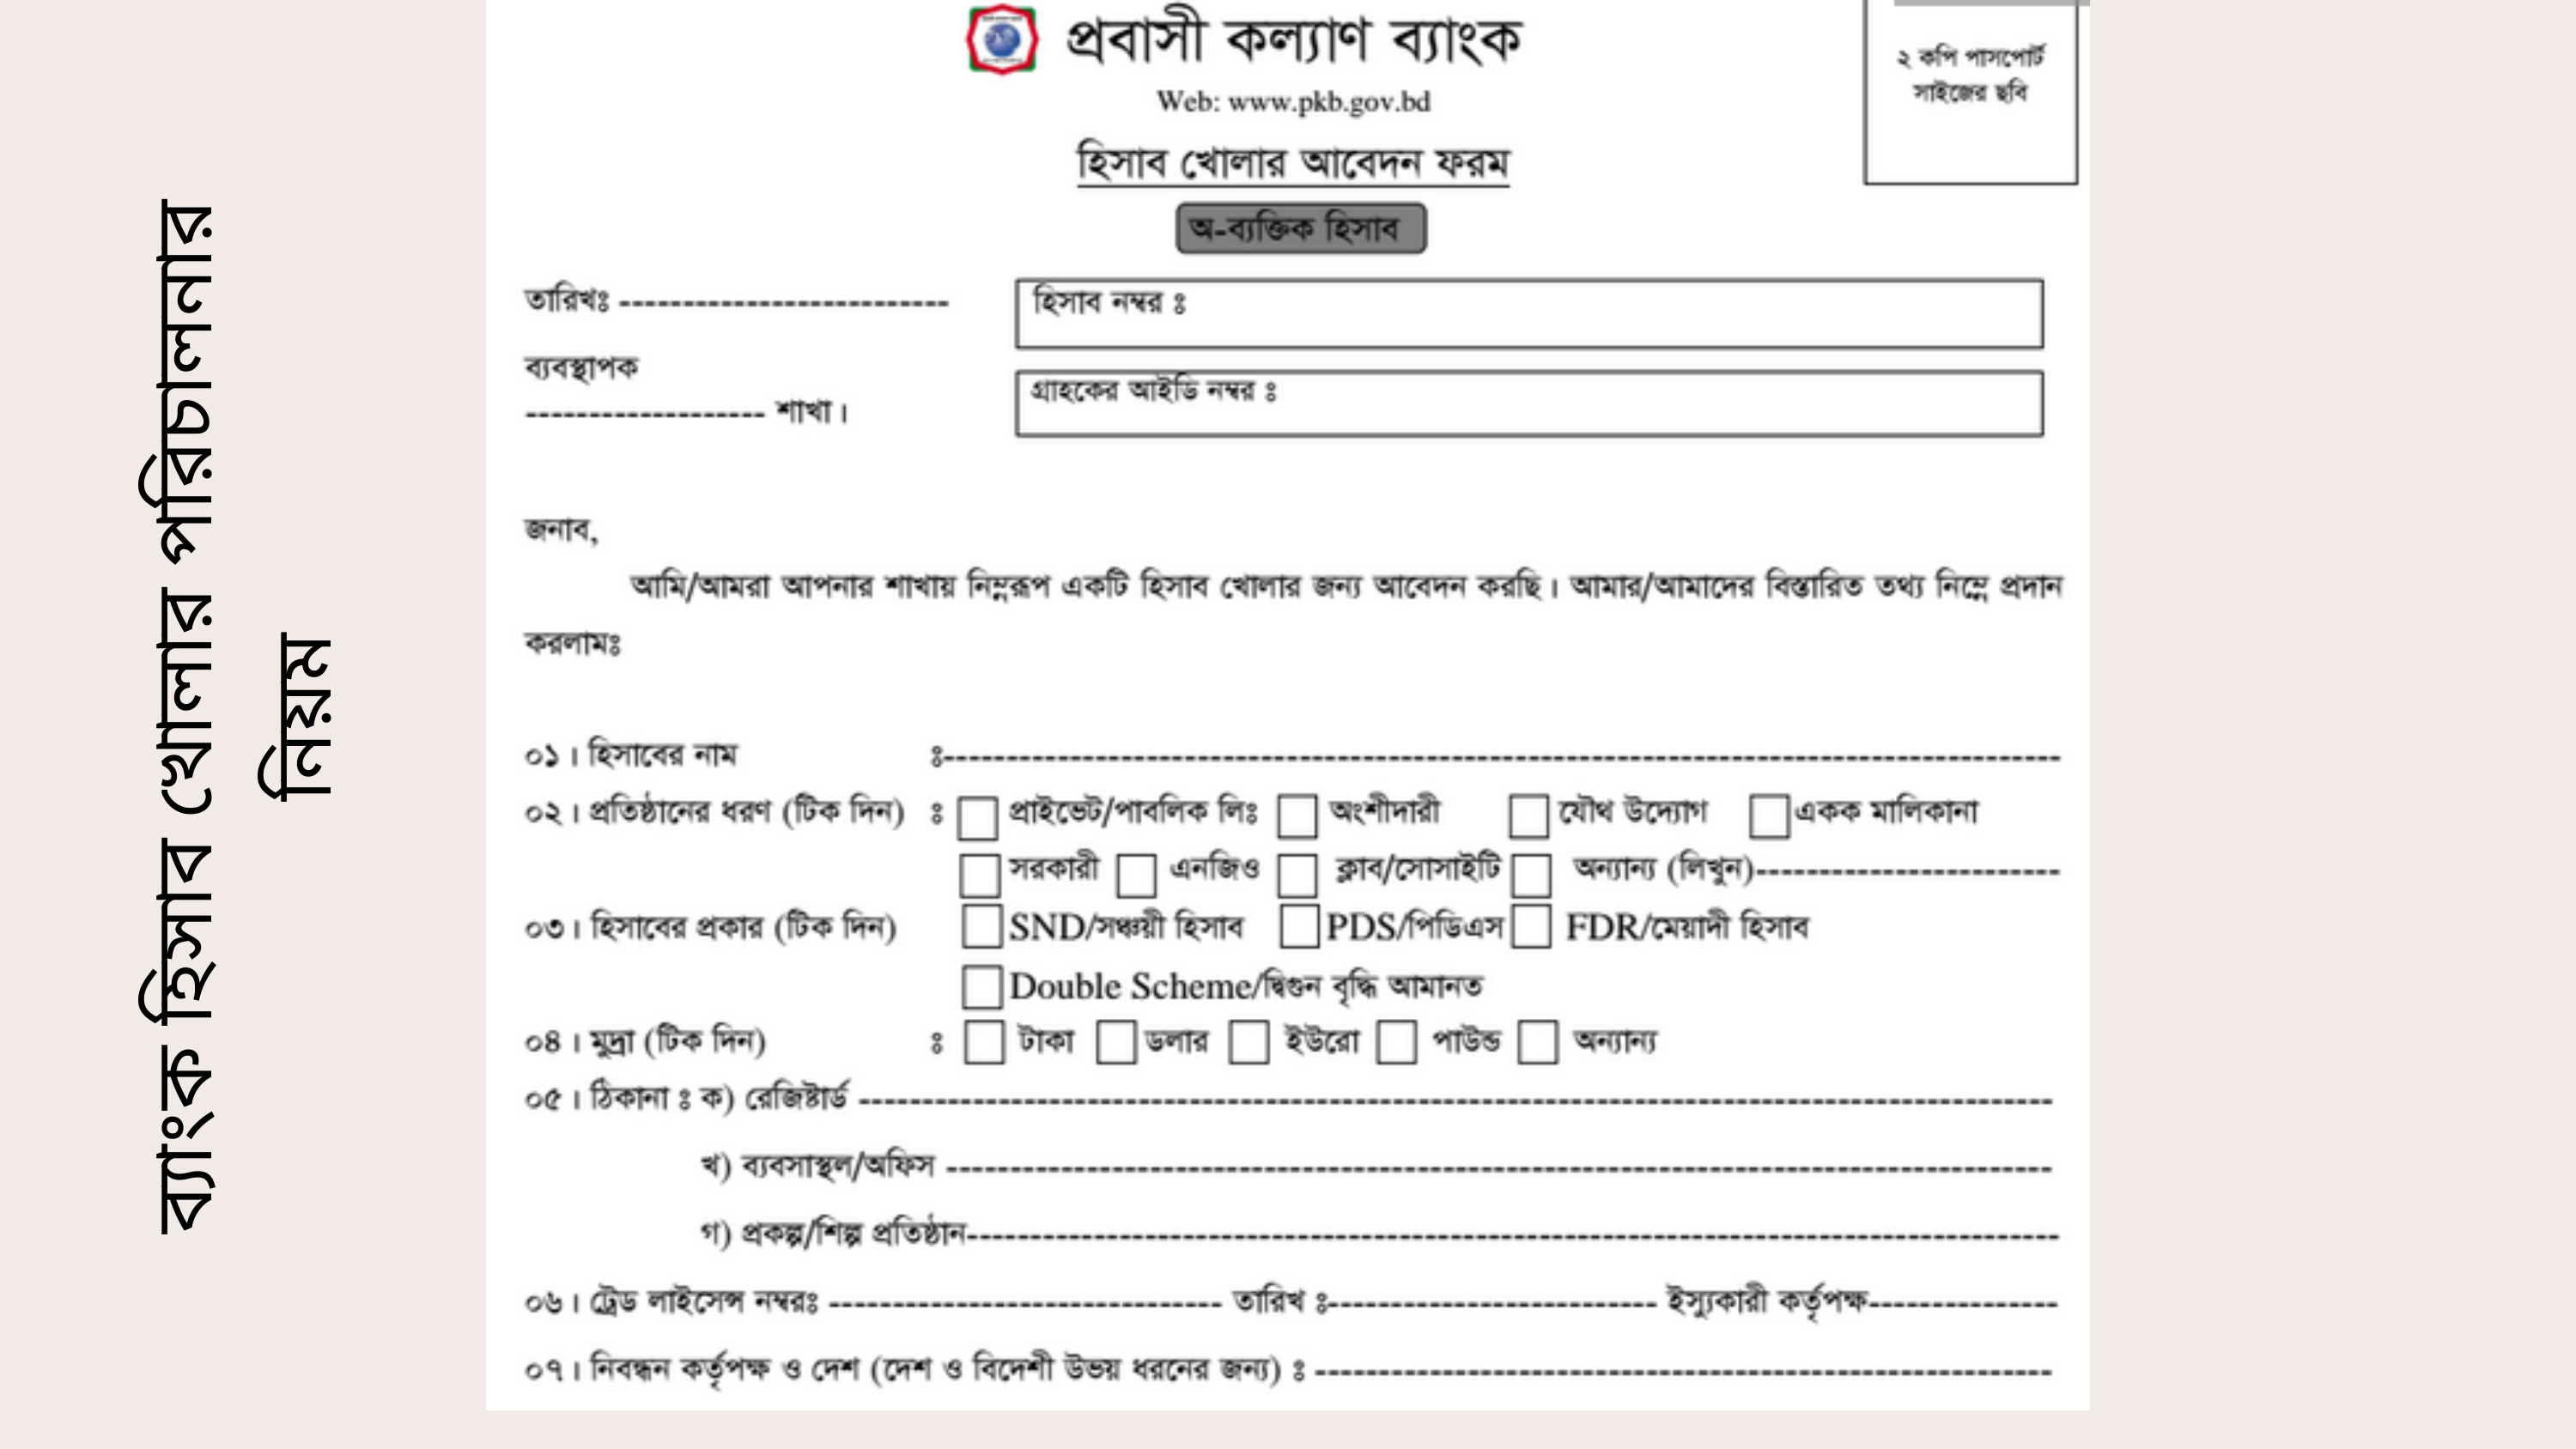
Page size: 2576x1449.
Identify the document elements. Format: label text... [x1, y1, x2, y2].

picture [486, 0, 2090, 1411]
text_box ব্যাংক হিসাব খোলার পরিচালনার নিয়ম [107, 106, 347, 1329]
